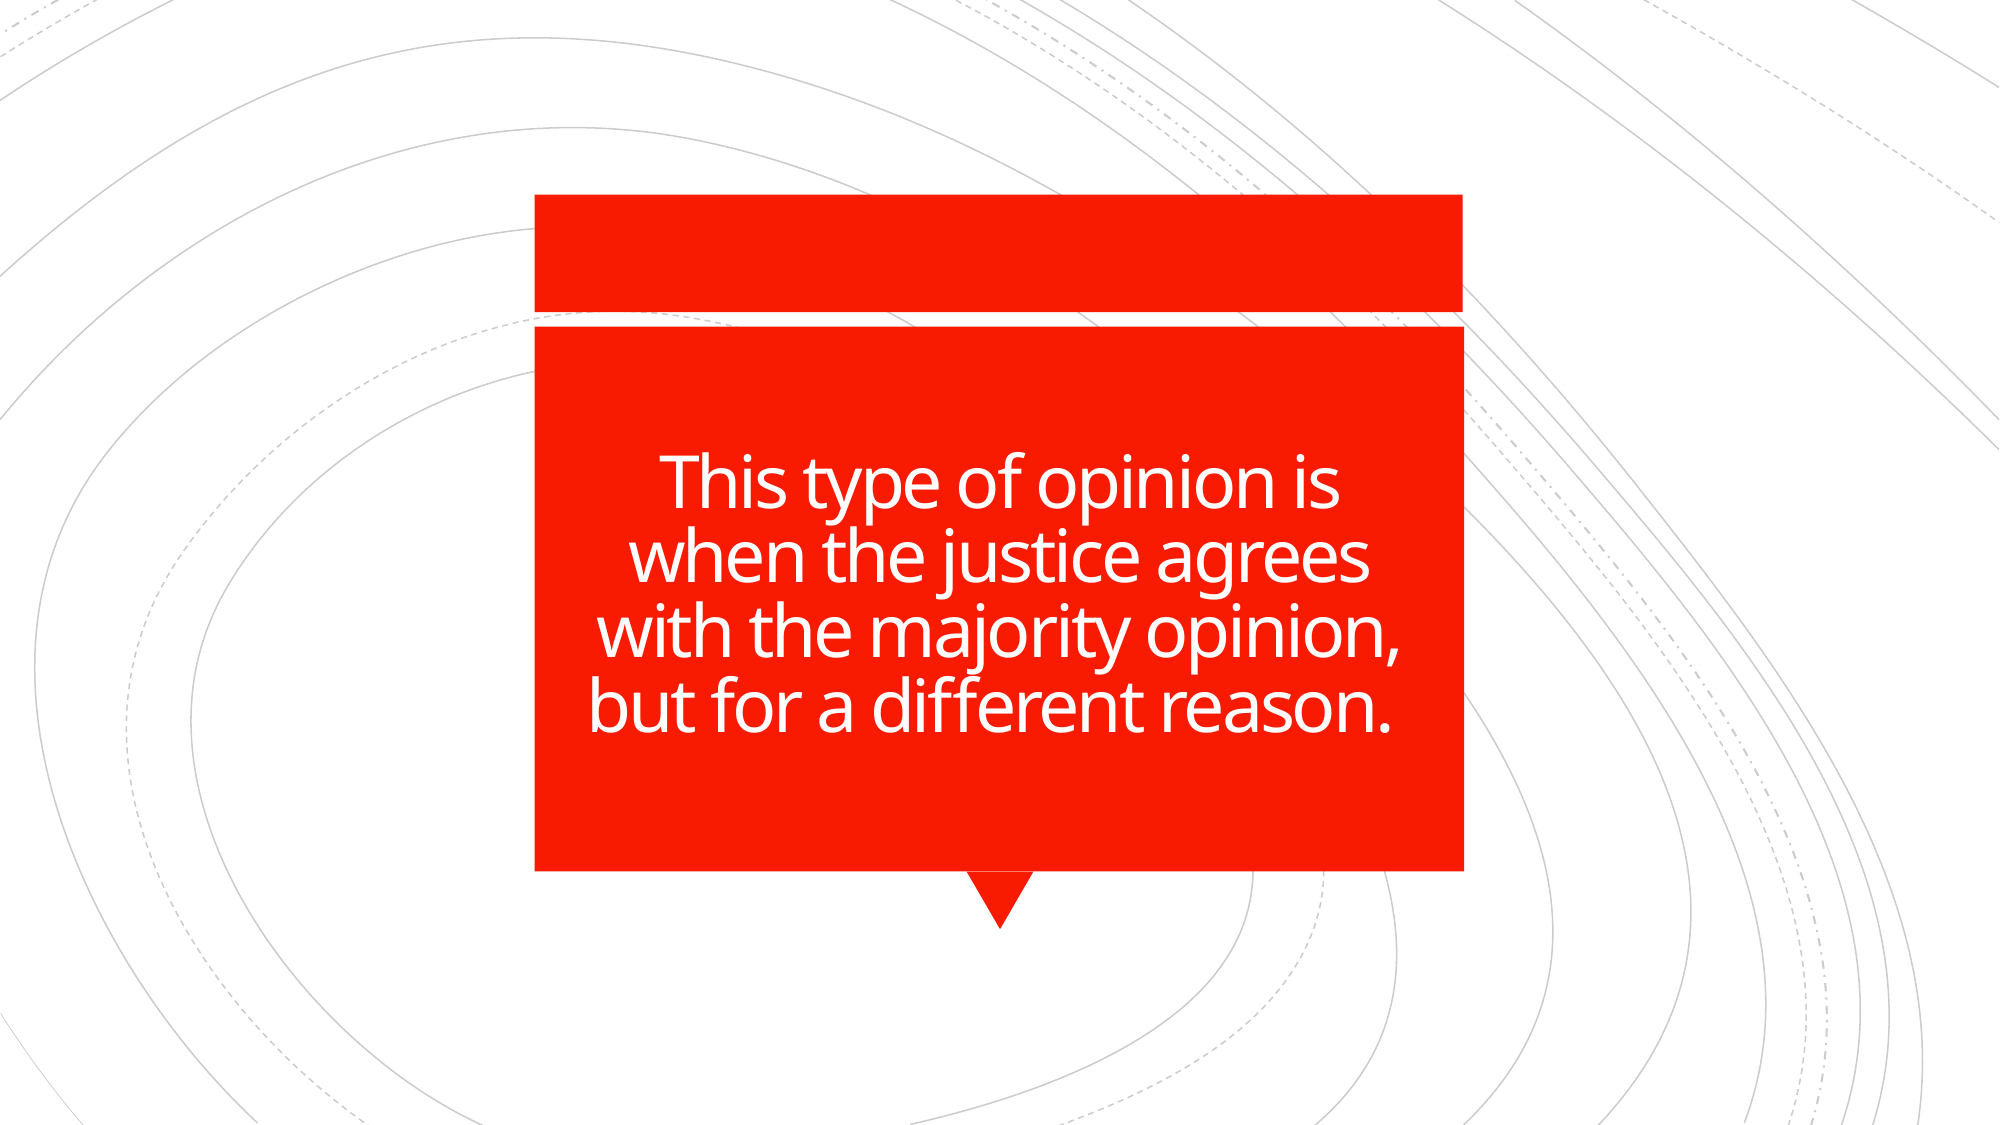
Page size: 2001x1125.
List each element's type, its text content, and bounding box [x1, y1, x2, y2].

title This type of opinion is when the justice agrees with the majority opinion, but for a different reason. [548, 340, 1450, 835]
